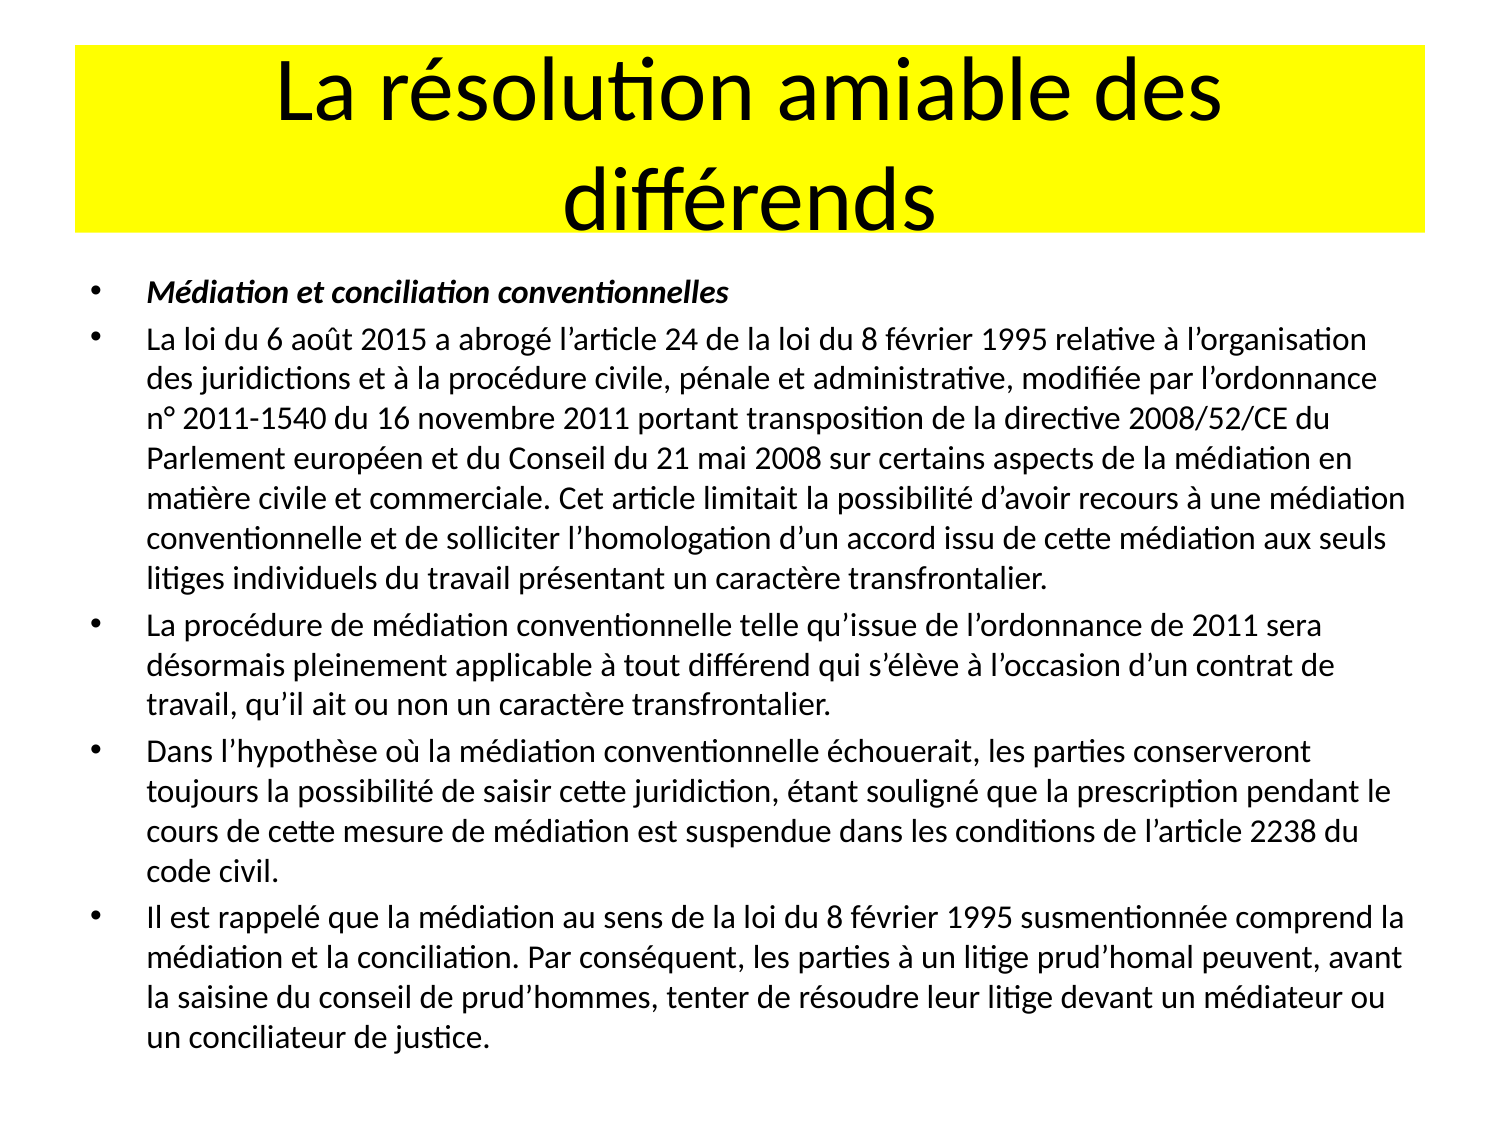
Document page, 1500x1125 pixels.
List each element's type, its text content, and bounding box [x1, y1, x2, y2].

list Médiation et conciliation conventionnelles La loi du 6 août 2015 a abrogé l’article 24 de la loi du 8 février 1995 relative à l’organisation des juridictions et à la procédure civile, pénale et administrative, modifiée par l’ordonnance n° 2011-1540 du 16 novembre 2011 portant transposition de la directive 2008/52/CE du Parlement européen et du Conseil du 21 mai 2008 sur certains aspects de la médiation en matière civile et commerciale. Cet article limitait la possibilité d’avoir recours à une médiation conventionnelle et de solliciter l’homologation d’un accord issu de cette médiation aux seuls litiges individuels du travail présentant un caractère transfrontalier. La procédure de médiation conventionnelle telle qu’issue de l’ordonnance de 2011 sera désormais pleinement applicable à tout différend qui s’élève à l’occasion d’un contrat de travail, qu’il ait ou non un caractère transfrontalier. Dans l’hypothèse où la médiation conventionnelle échouerait, les parties conserveront toujours la possibilité de saisir cette juridiction, étant souligné que la prescription pendant le cours de cette mesure de médiation est suspendue dans les conditions de l’article 2238 du code civil. Il est rappelé que la médiation au sens de la loi du 8 février 1995 susmentionnée comprend la médiation et la conciliation. Par conséquent, les parties à un litige prud’homal peuvent, avant la saisine du conseil de prud’hommes, tenter de résoudre leur litige devant un médiateur ou un conciliateur de justice. [74, 262, 1426, 1059]
title La résolution amiable des différends [74, 44, 1426, 233]
